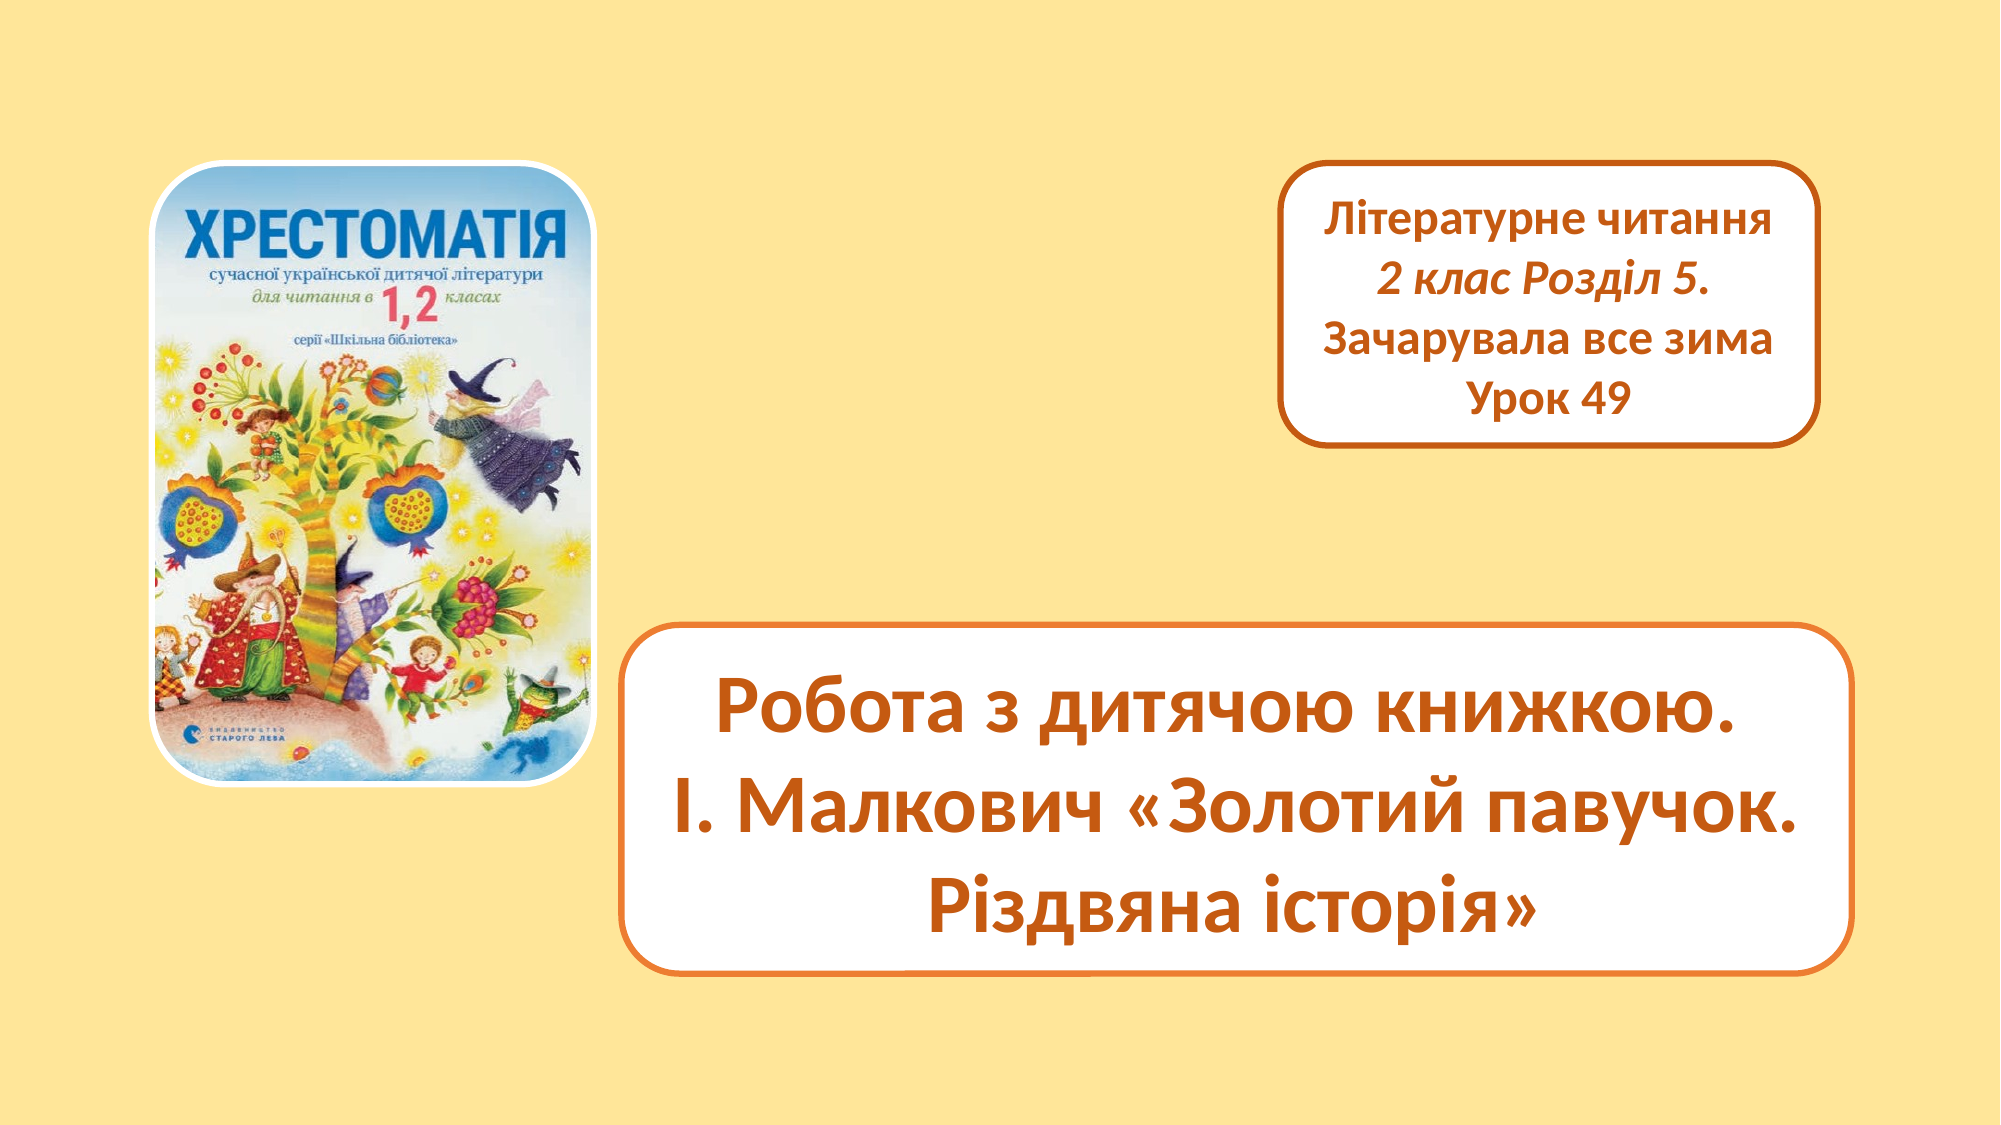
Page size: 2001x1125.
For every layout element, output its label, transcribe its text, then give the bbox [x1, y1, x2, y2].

picture [151, 163, 594, 785]
text_box Робота з дитячою книжкою. І. Малкович «Золотий павучок. Різдвяна історія» [620, 623, 1853, 975]
text_box Літературне читання 2 клас Розділ 5. Зачарувала все зима Урок 49 [1279, 162, 1819, 447]
